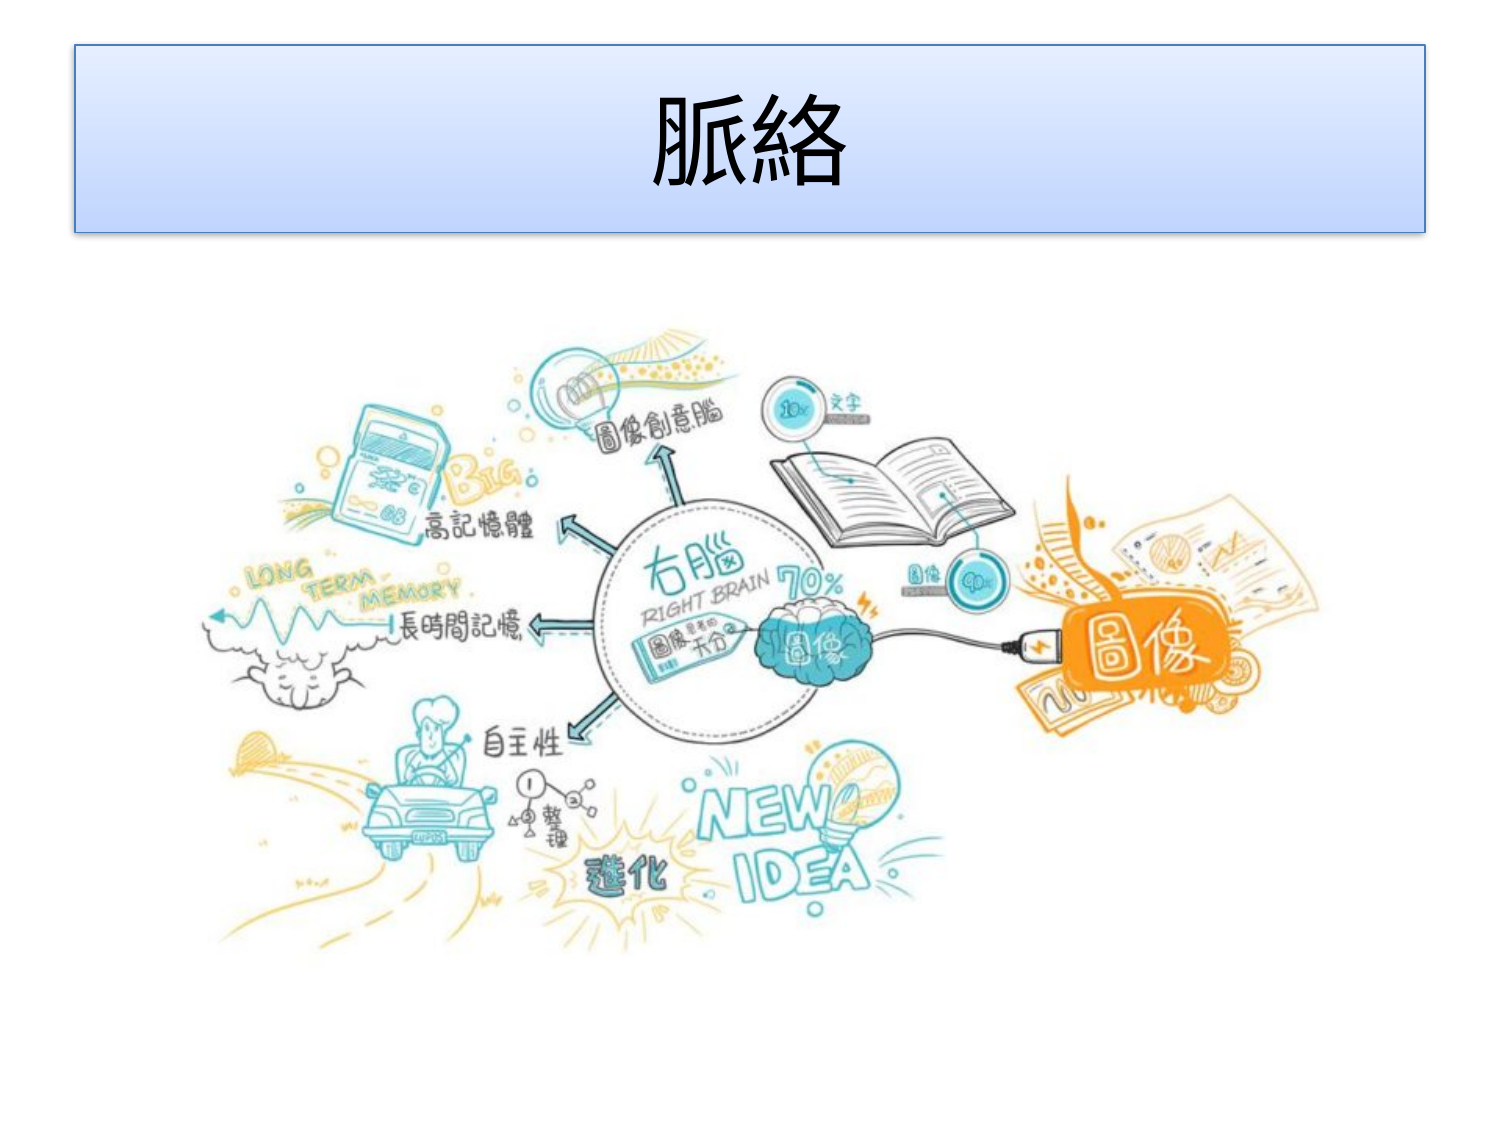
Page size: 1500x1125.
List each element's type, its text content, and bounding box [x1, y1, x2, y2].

title 脈絡 [74, 44, 1426, 233]
picture [170, 278, 1344, 983]
